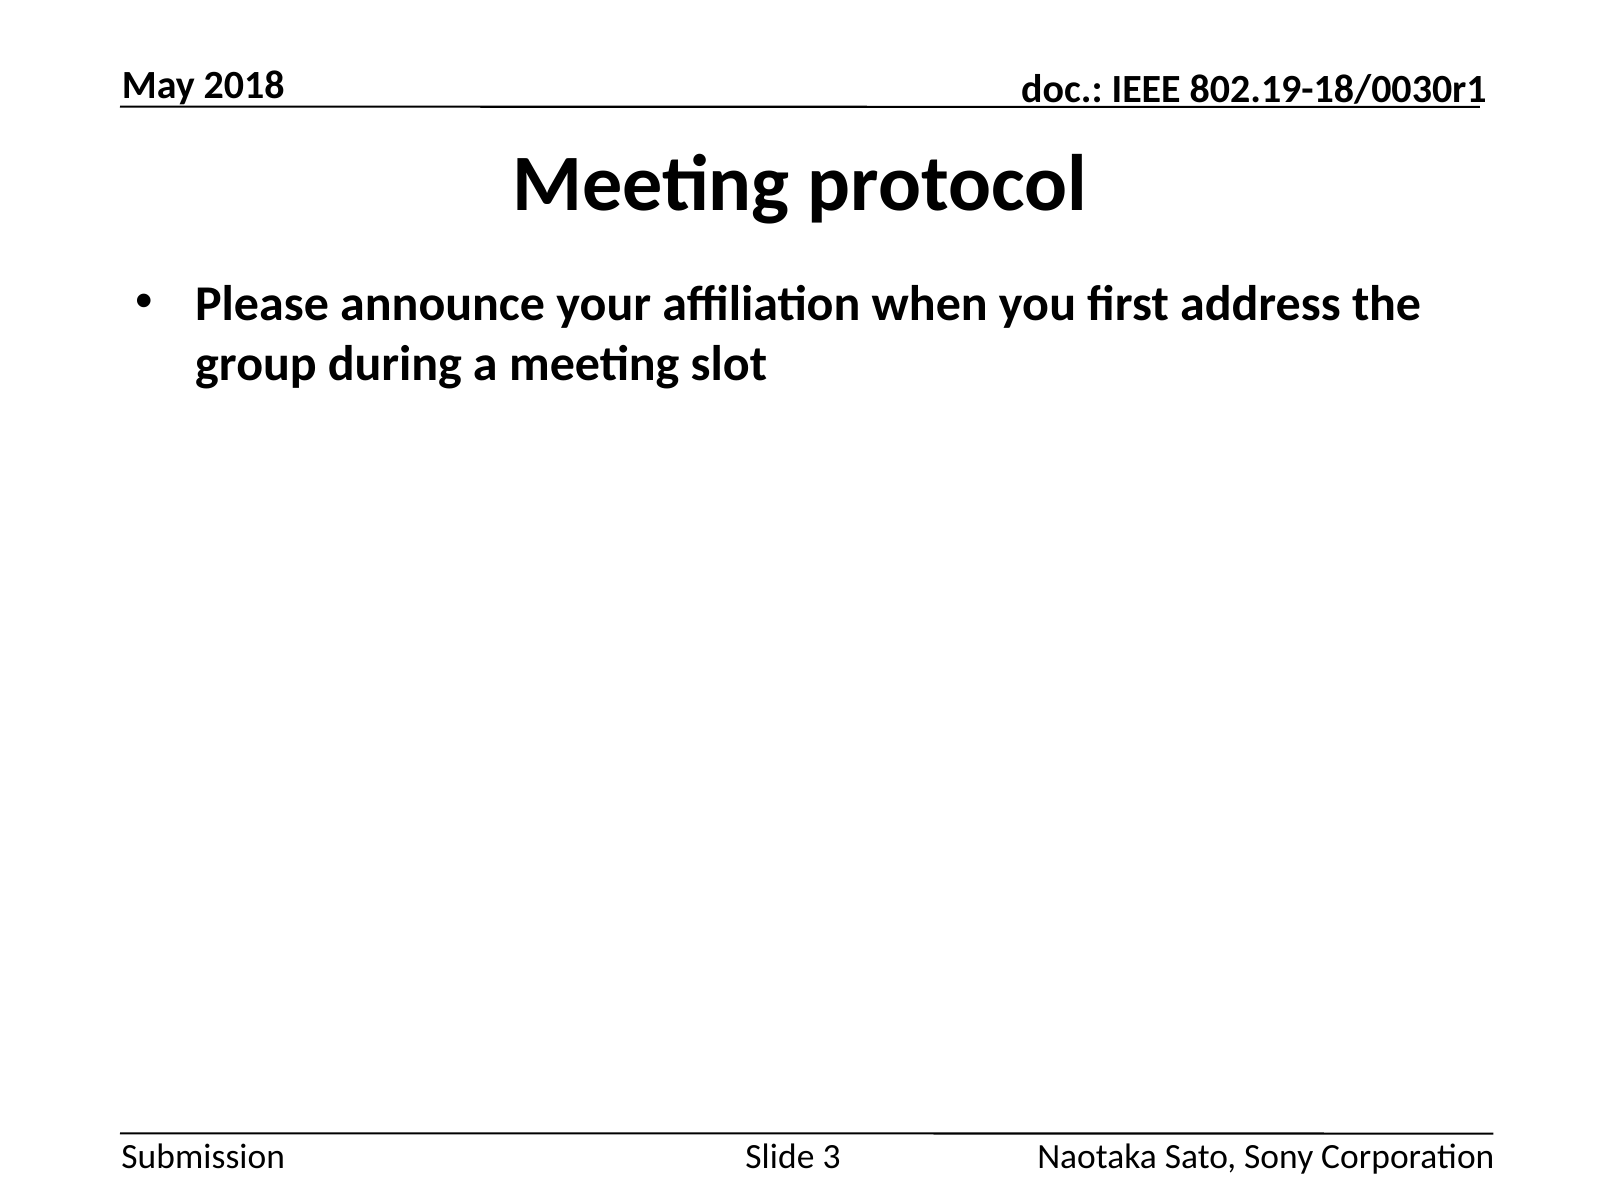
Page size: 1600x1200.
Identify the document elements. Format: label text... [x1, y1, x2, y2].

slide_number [121, 58, 451, 107]
footer Naotaka Sato, Sony Corporation [937, 1132, 1495, 1174]
title Meeting protocol [119, 119, 1480, 238]
list Please announce your affiliation when you first address the group during a meeting slot [119, 262, 1480, 1126]
slide_number Slide 3 [733, 1132, 854, 1197]
